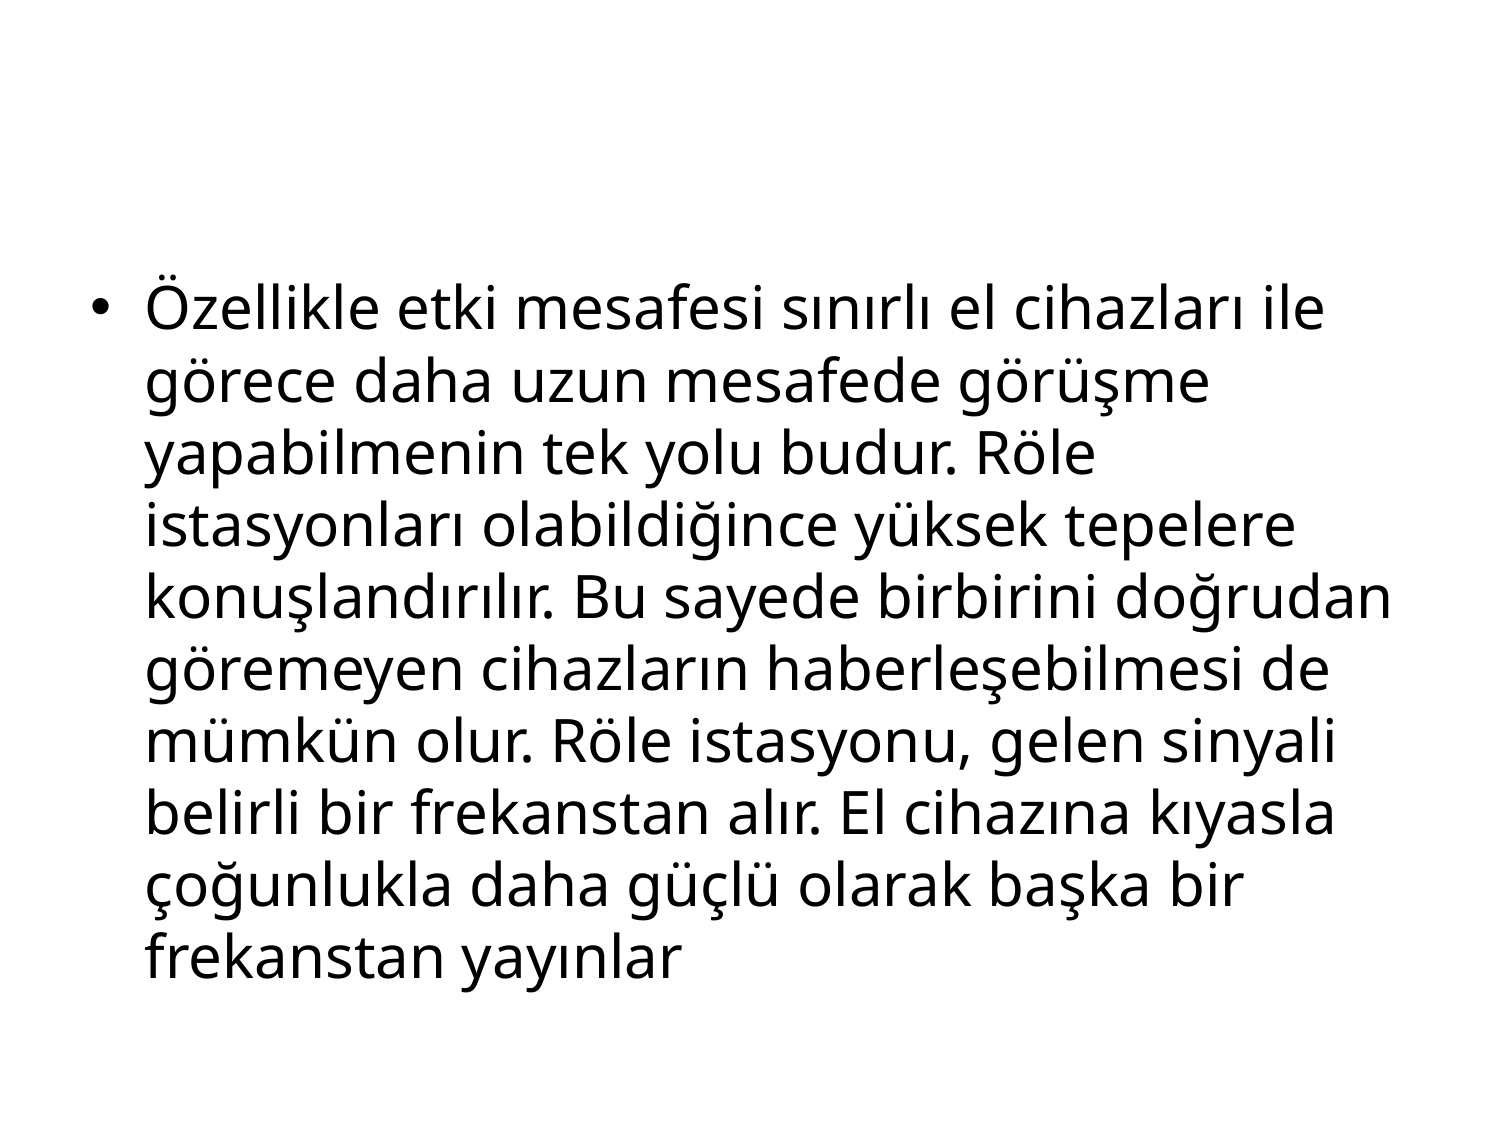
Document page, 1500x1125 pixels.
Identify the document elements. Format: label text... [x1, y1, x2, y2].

list Özellikle etki mesafesi sınırlı el cihazları ile görece daha uzun mesafede görüşme yapabilmenin tek yolu budur. Röle istasyonları olabildiğince yüksek tepelere konuşlandırılır. Bu sayede birbirini doğrudan göremeyen cihazların haberleşebilmesi de mümkün olur. Röle istasyonu, gelen sinyali belirli bir frekanstan alır. El cihazına kıyasla çoğunlukla daha güçlü olarak başka bir frekanstan yayınlar [75, 262, 1425, 1005]
